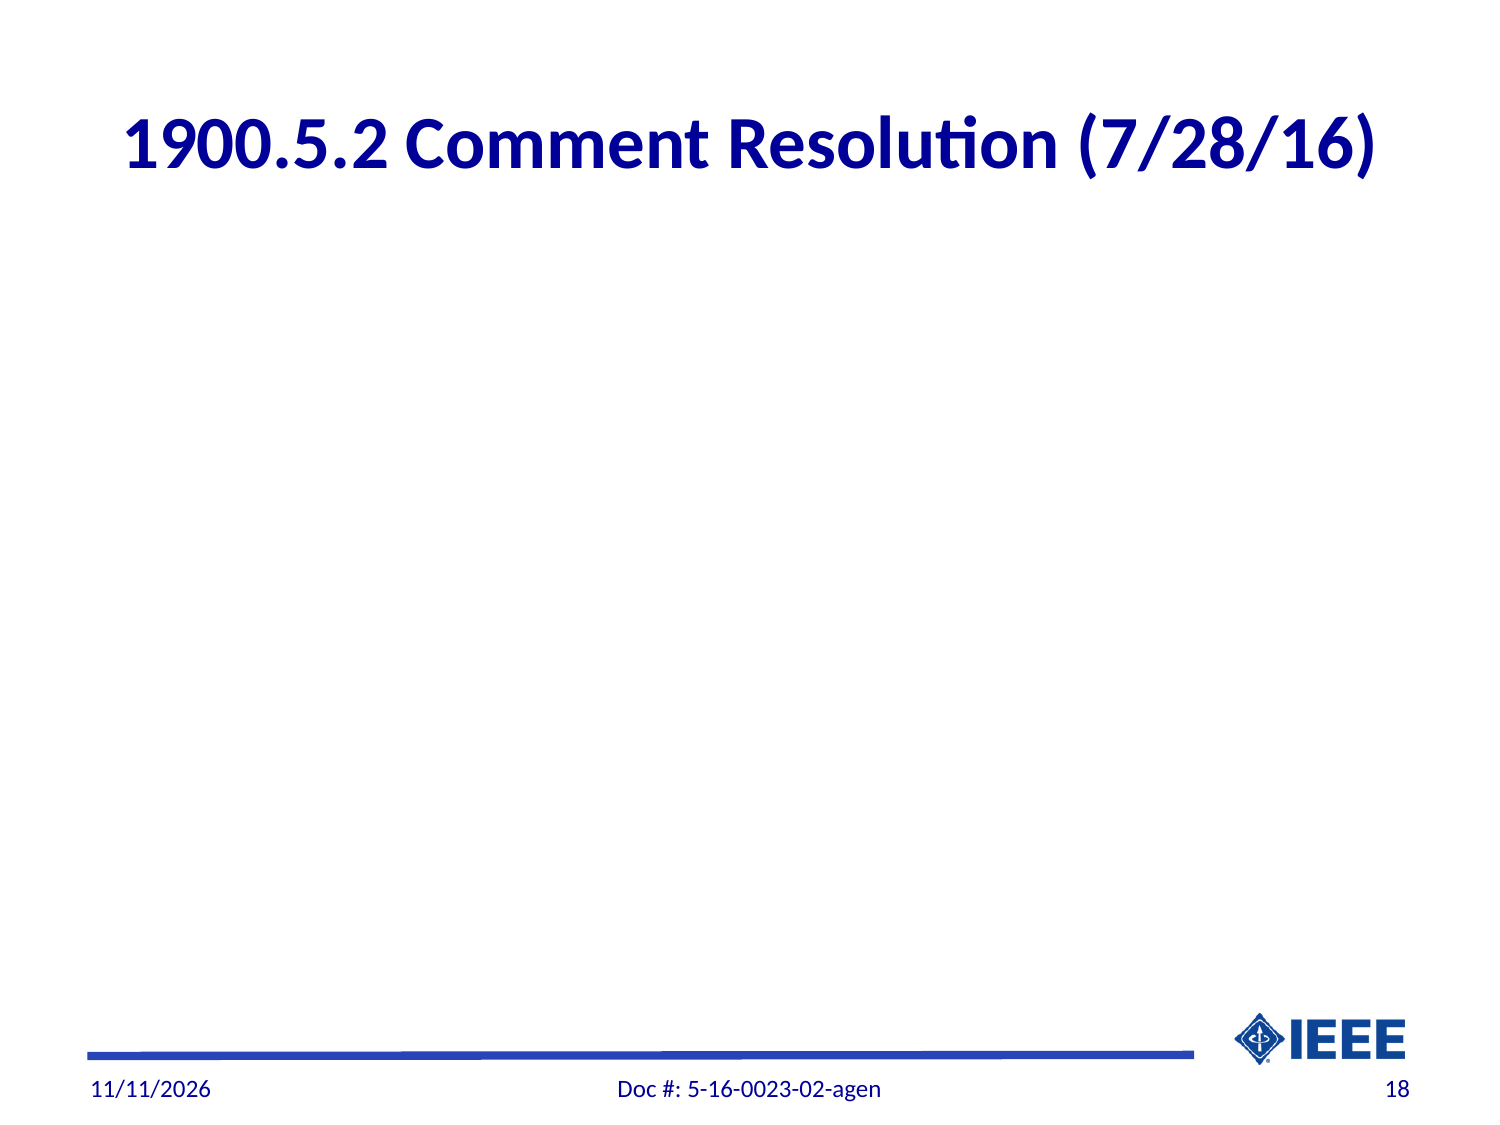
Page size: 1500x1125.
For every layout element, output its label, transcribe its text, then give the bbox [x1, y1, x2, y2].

footer Doc #: 5-16-0023-02-agen [512, 1057, 988, 1118]
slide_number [75, 1057, 425, 1118]
picture [1231, 1011, 1406, 1057]
title 1900.5.2 Comment Resolution (7/28/16) [75, 45, 1425, 233]
slide_number 18 [1074, 1057, 1425, 1118]
